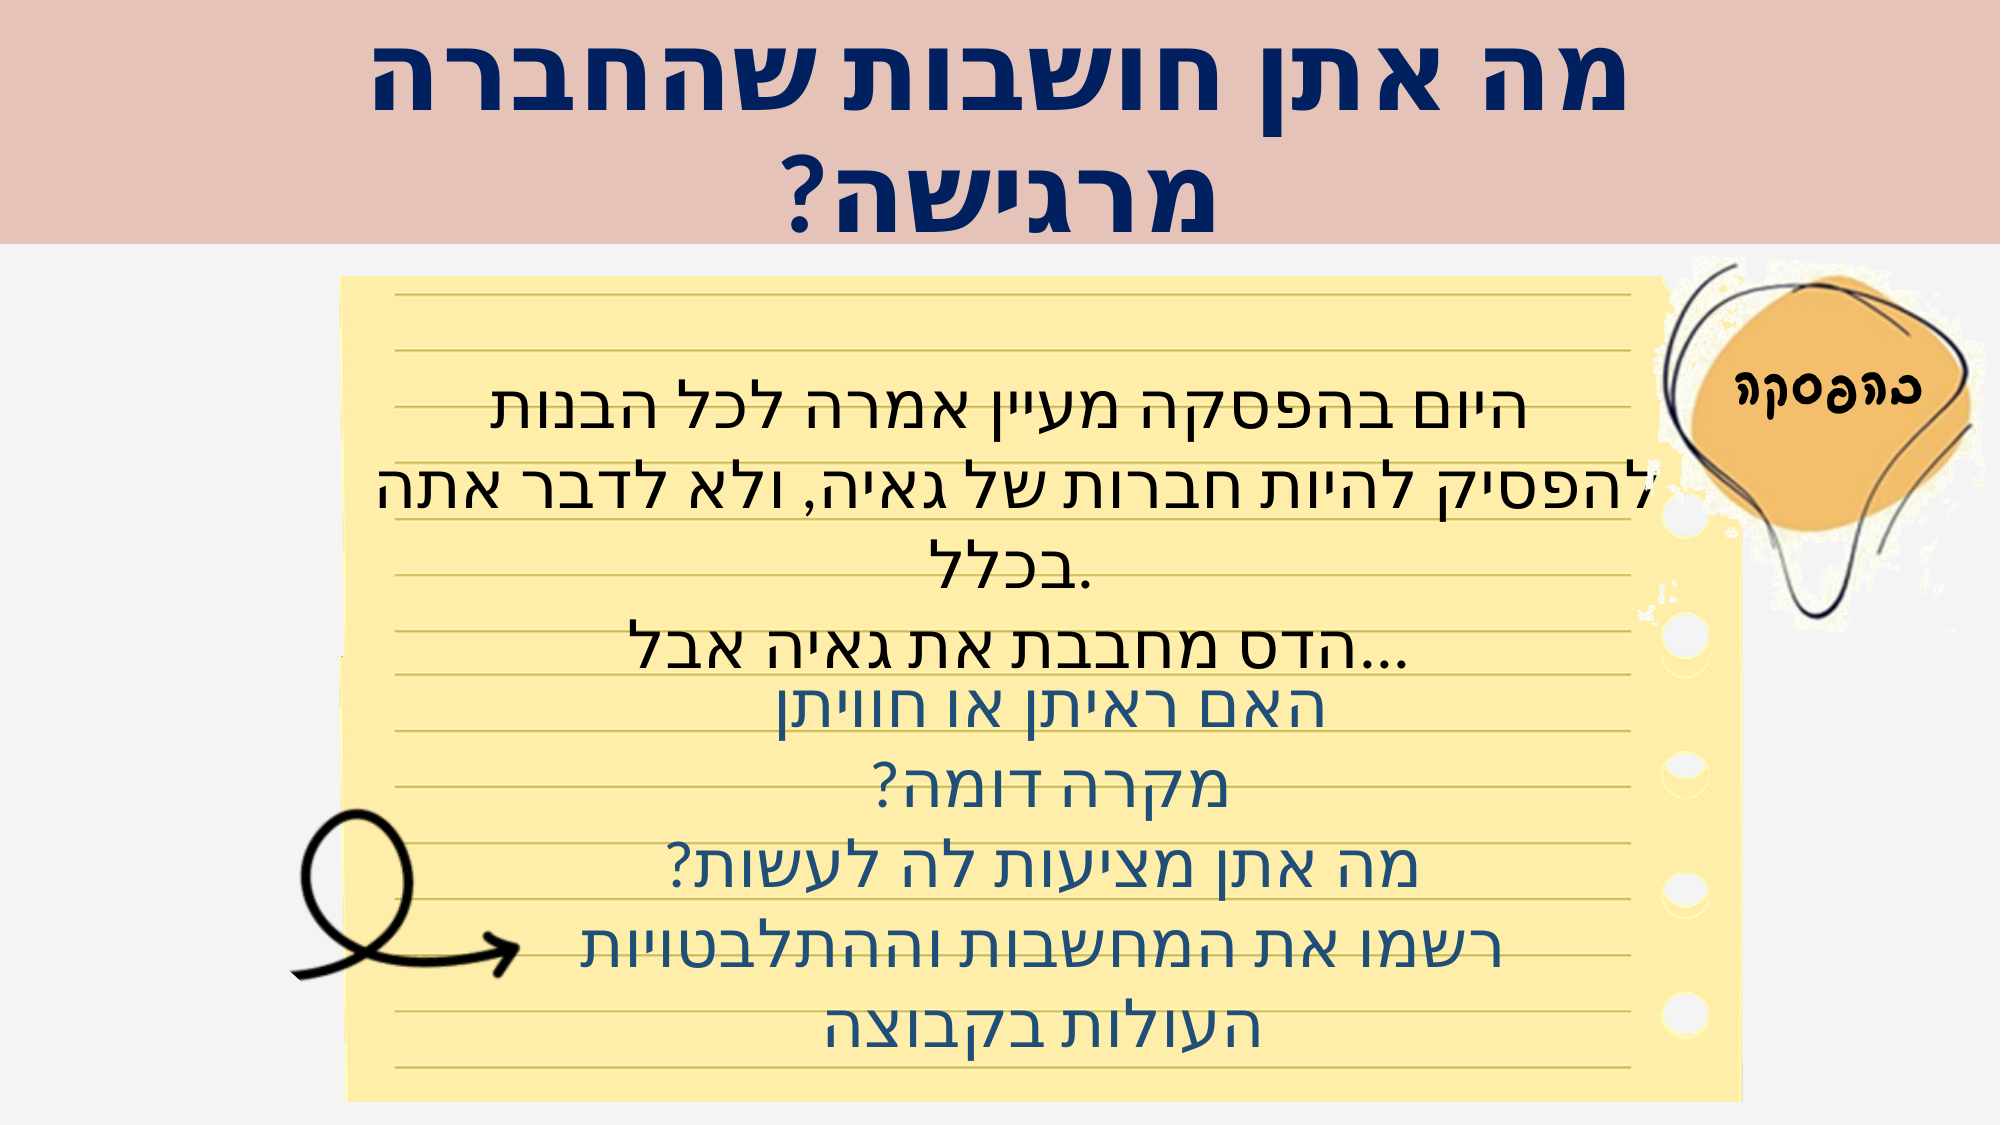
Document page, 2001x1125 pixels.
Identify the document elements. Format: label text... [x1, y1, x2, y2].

title מה אתן חושבות שהחברה מרגישה? [137, 26, 1863, 244]
picture [228, 242, 2000, 1102]
